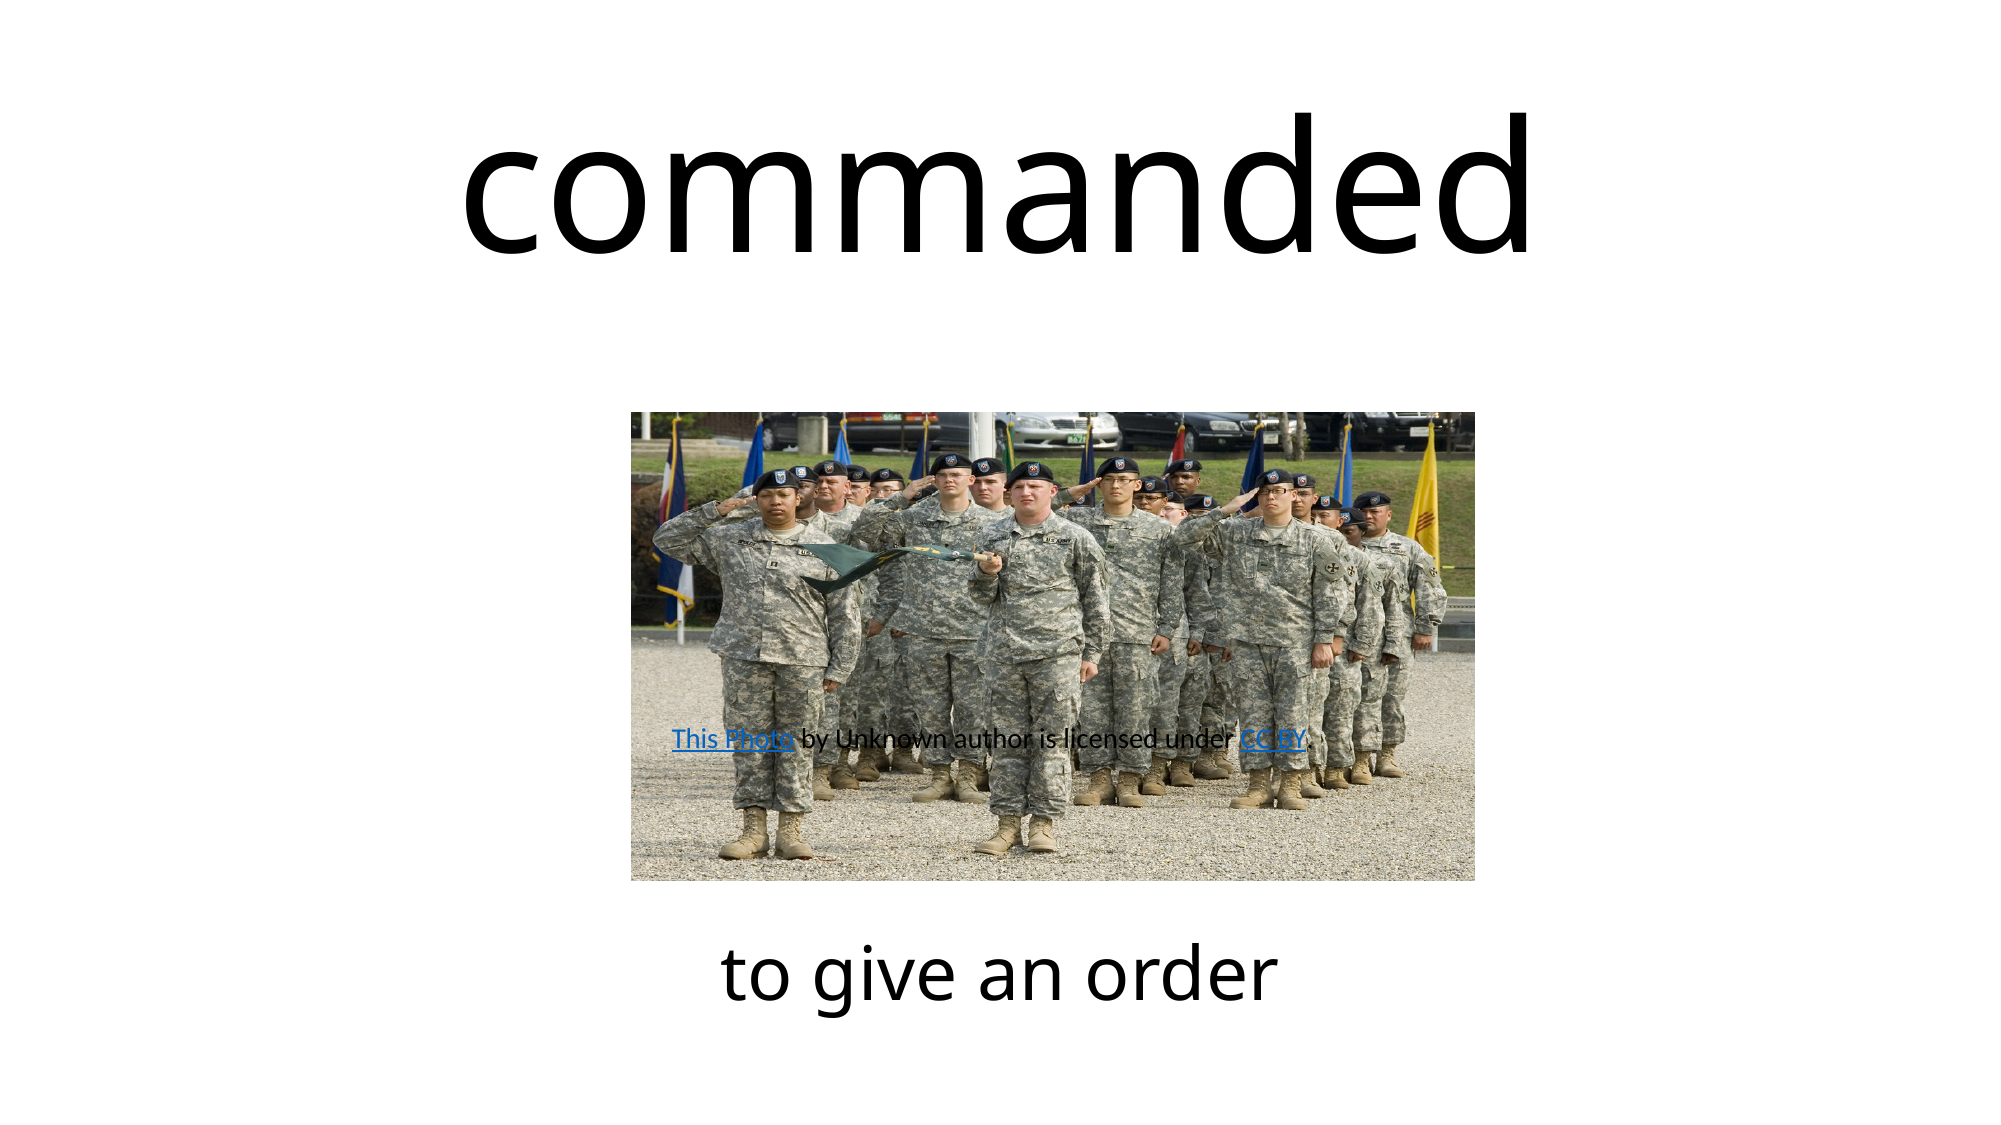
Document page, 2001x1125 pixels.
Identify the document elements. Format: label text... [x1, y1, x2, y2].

text_box to give an order [78, 918, 1922, 1023]
picture [631, 412, 1475, 881]
title commanded [249, 145, 1750, 300]
